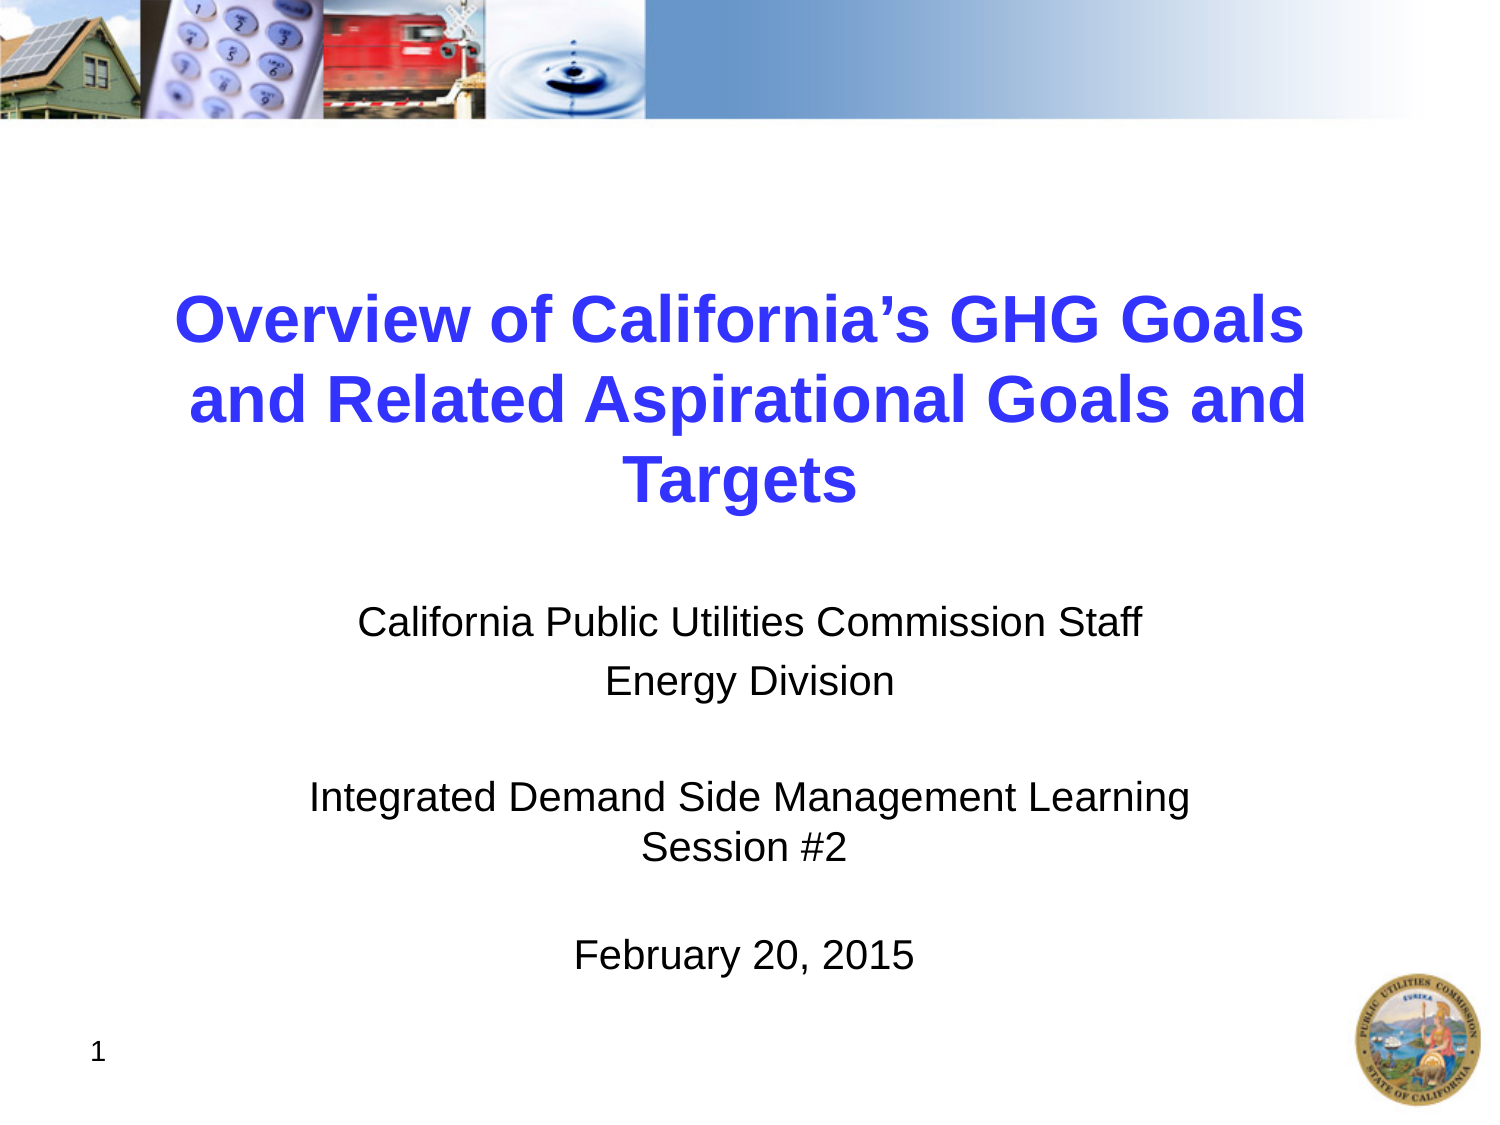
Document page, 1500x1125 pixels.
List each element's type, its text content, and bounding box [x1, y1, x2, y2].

slide_number 1 [75, 1024, 350, 1103]
title Overview of California’s GHG Goals and Related Aspirational Goals and Targets [112, 275, 1388, 517]
picture [0, 0, 1500, 1125]
subtitle California Public Utilities Commission Staff Energy Division Integrated Demand Side Management Learning Session #2 February 20, 2015 [225, 587, 1275, 875]
